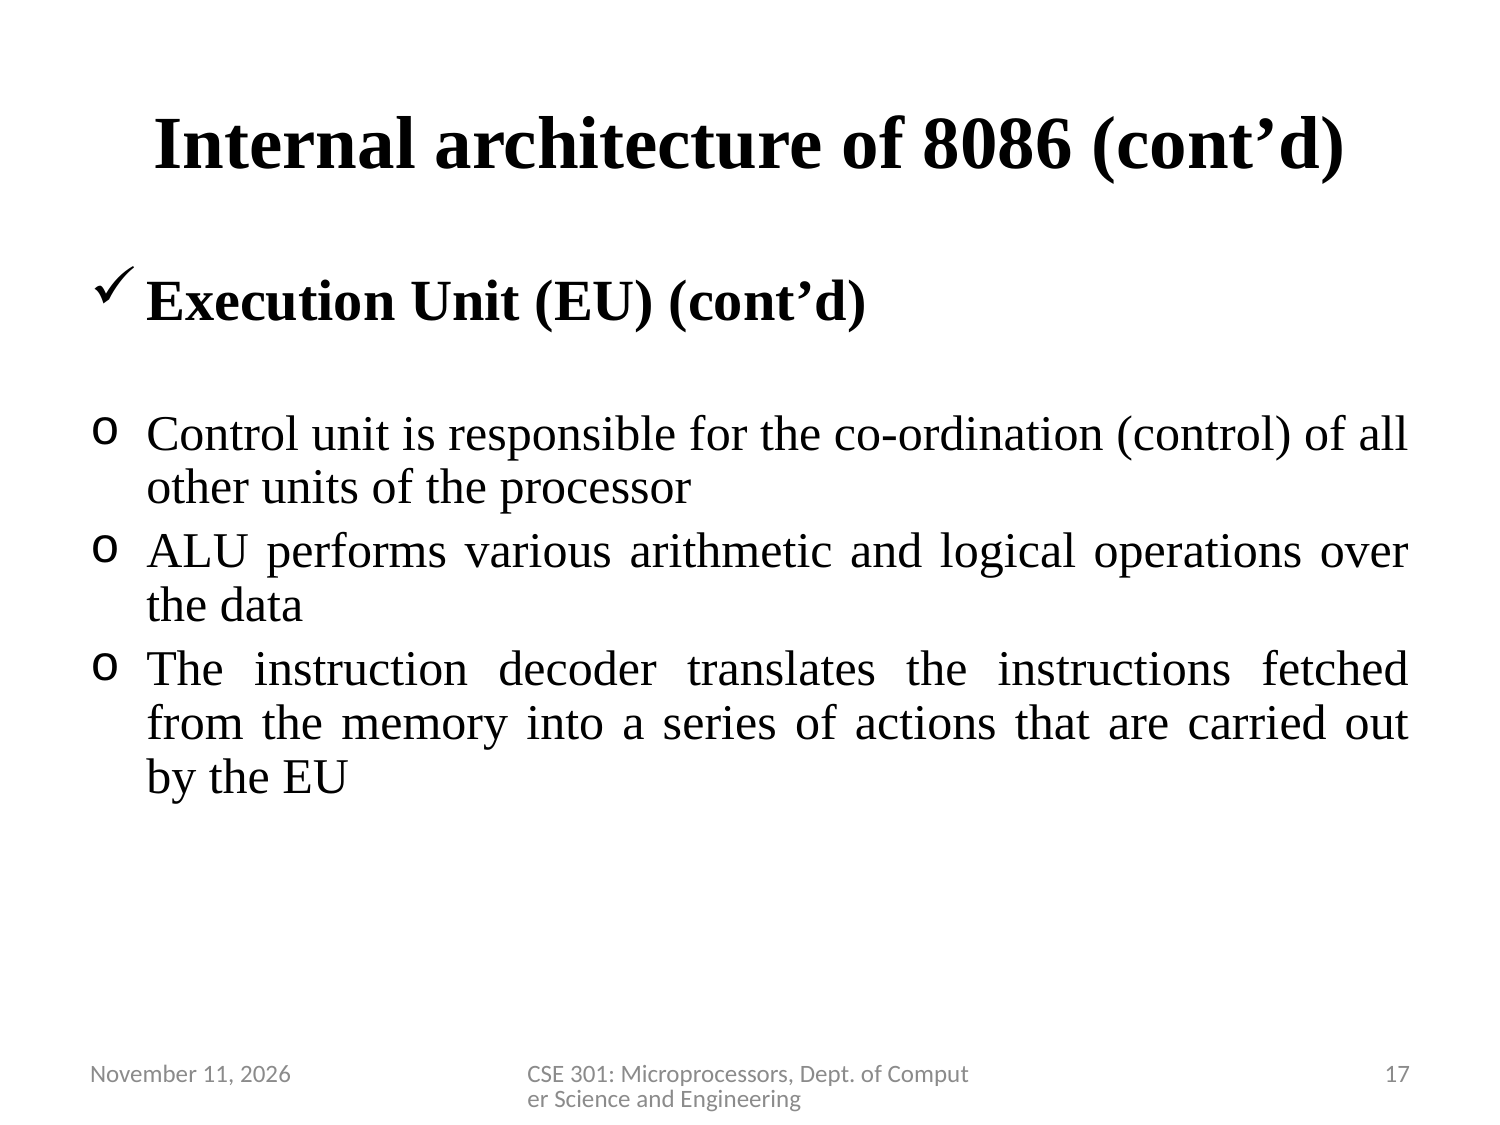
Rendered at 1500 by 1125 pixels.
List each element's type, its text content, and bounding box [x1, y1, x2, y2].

list Execution Unit (EU) (cont’d) Control unit is responsible for the co-ordination (control) of all other units of the processor ALU performs various arithmetic and logical operations over the data The instruction decoder translates the instructions fetched from the memory into a series of actions that are carried out by the EU [75, 262, 1425, 1005]
title Internal architecture of 8086 (cont’d) [75, 45, 1425, 233]
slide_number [75, 1042, 425, 1103]
slide_number 17 [1074, 1042, 1425, 1103]
footer CSE 301: Microprocessors, Dept. of Computer Science and Engineering [512, 1042, 988, 1103]
